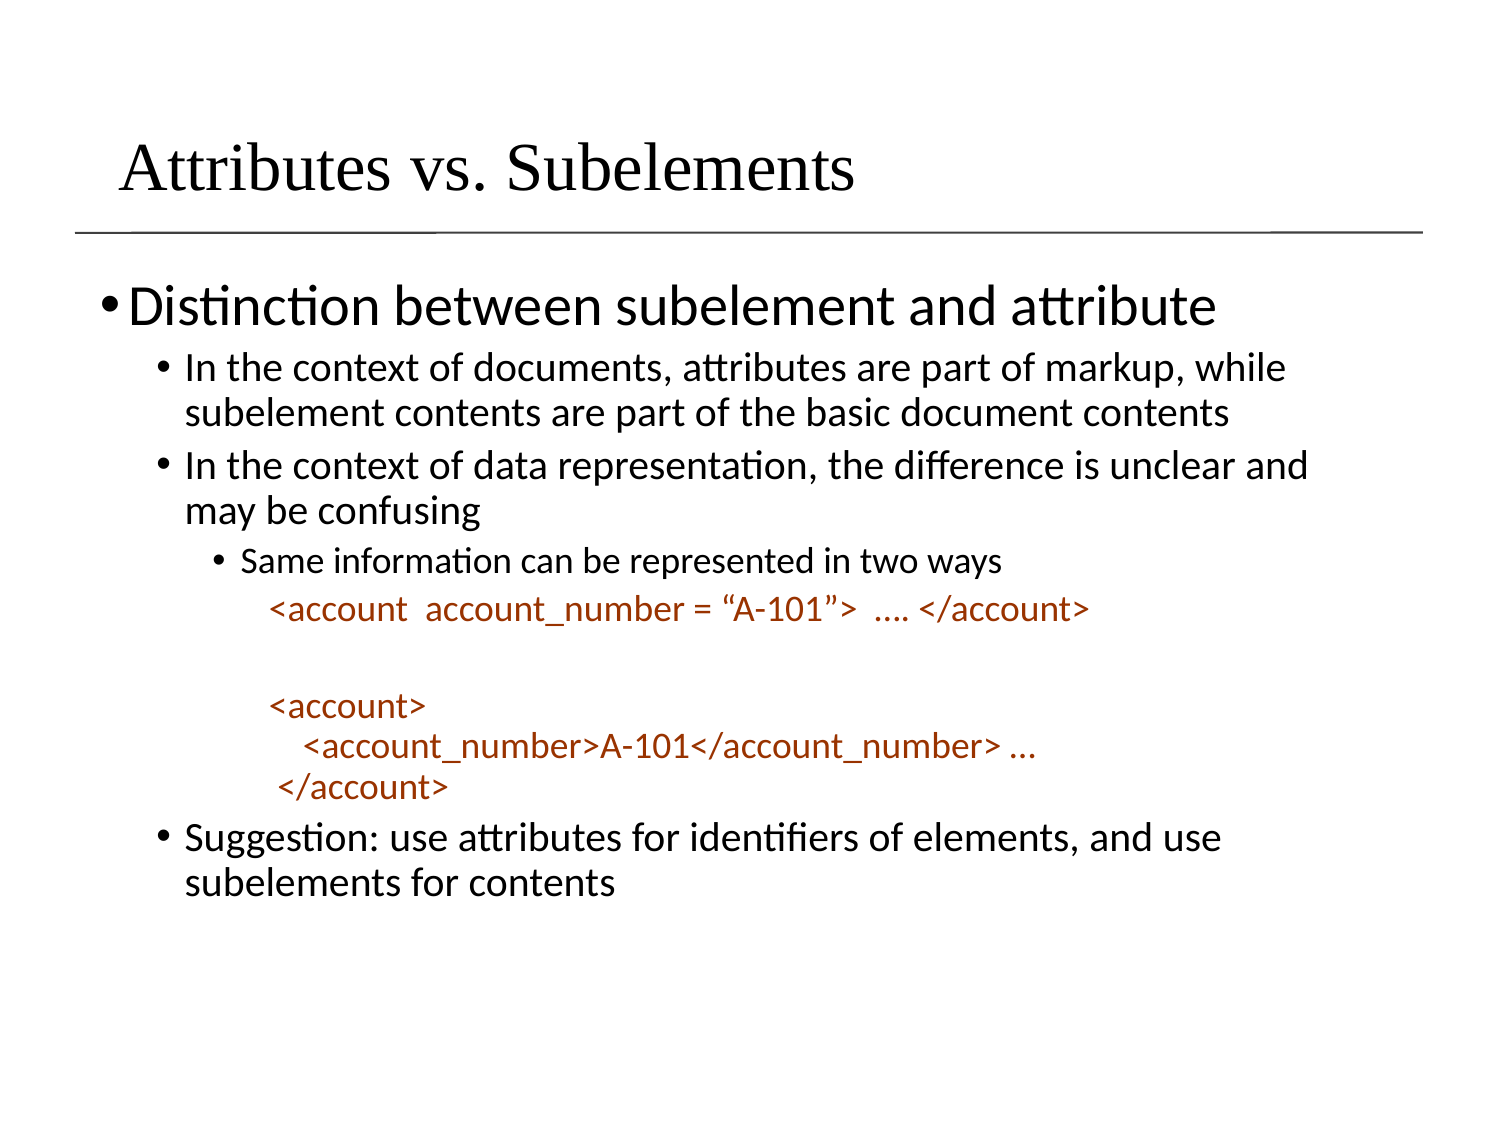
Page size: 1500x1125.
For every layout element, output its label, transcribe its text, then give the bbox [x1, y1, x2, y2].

title Attributes vs. Subelements [103, 59, 1397, 278]
list Distinction between subelement and attribute In the context of documents, attributes are part of markup, while subelement contents are part of the basic document contents In the context of data representation, the difference is unclear and may be confusing Same information can be represented in two ways <account account_number = “A-101”> …. </account> <account> <account_number>A-101</account_number> … </account> Suggestion: use attributes for identifiers of elements, and use subelements for contents [85, 267, 1379, 982]
